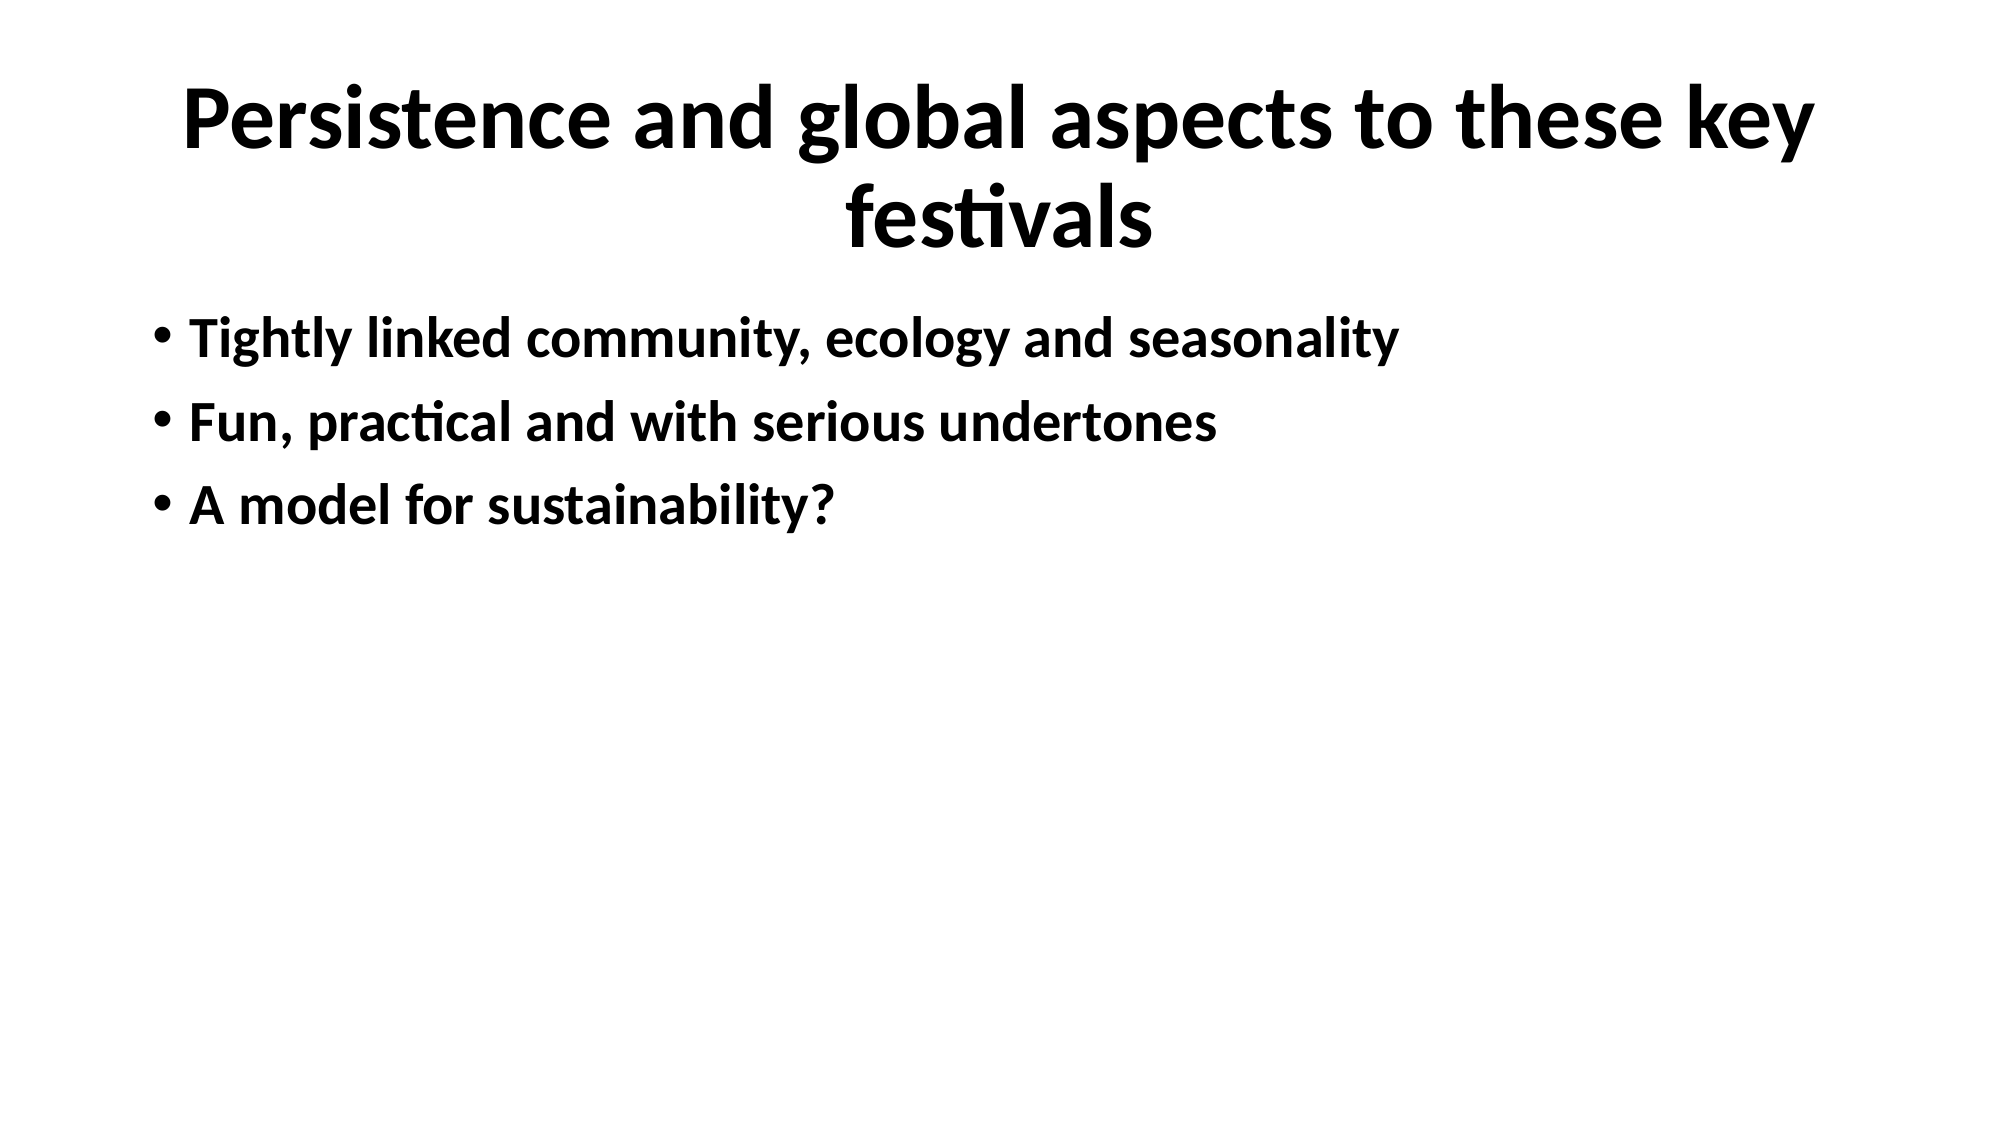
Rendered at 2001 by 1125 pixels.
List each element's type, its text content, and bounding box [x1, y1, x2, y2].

list Tightly linked community, ecology and seasonality Fun, practical and with serious undertones A model for sustainability? [137, 299, 1863, 1014]
title Persistence and global aspects to these key festivals [137, 59, 1863, 278]
